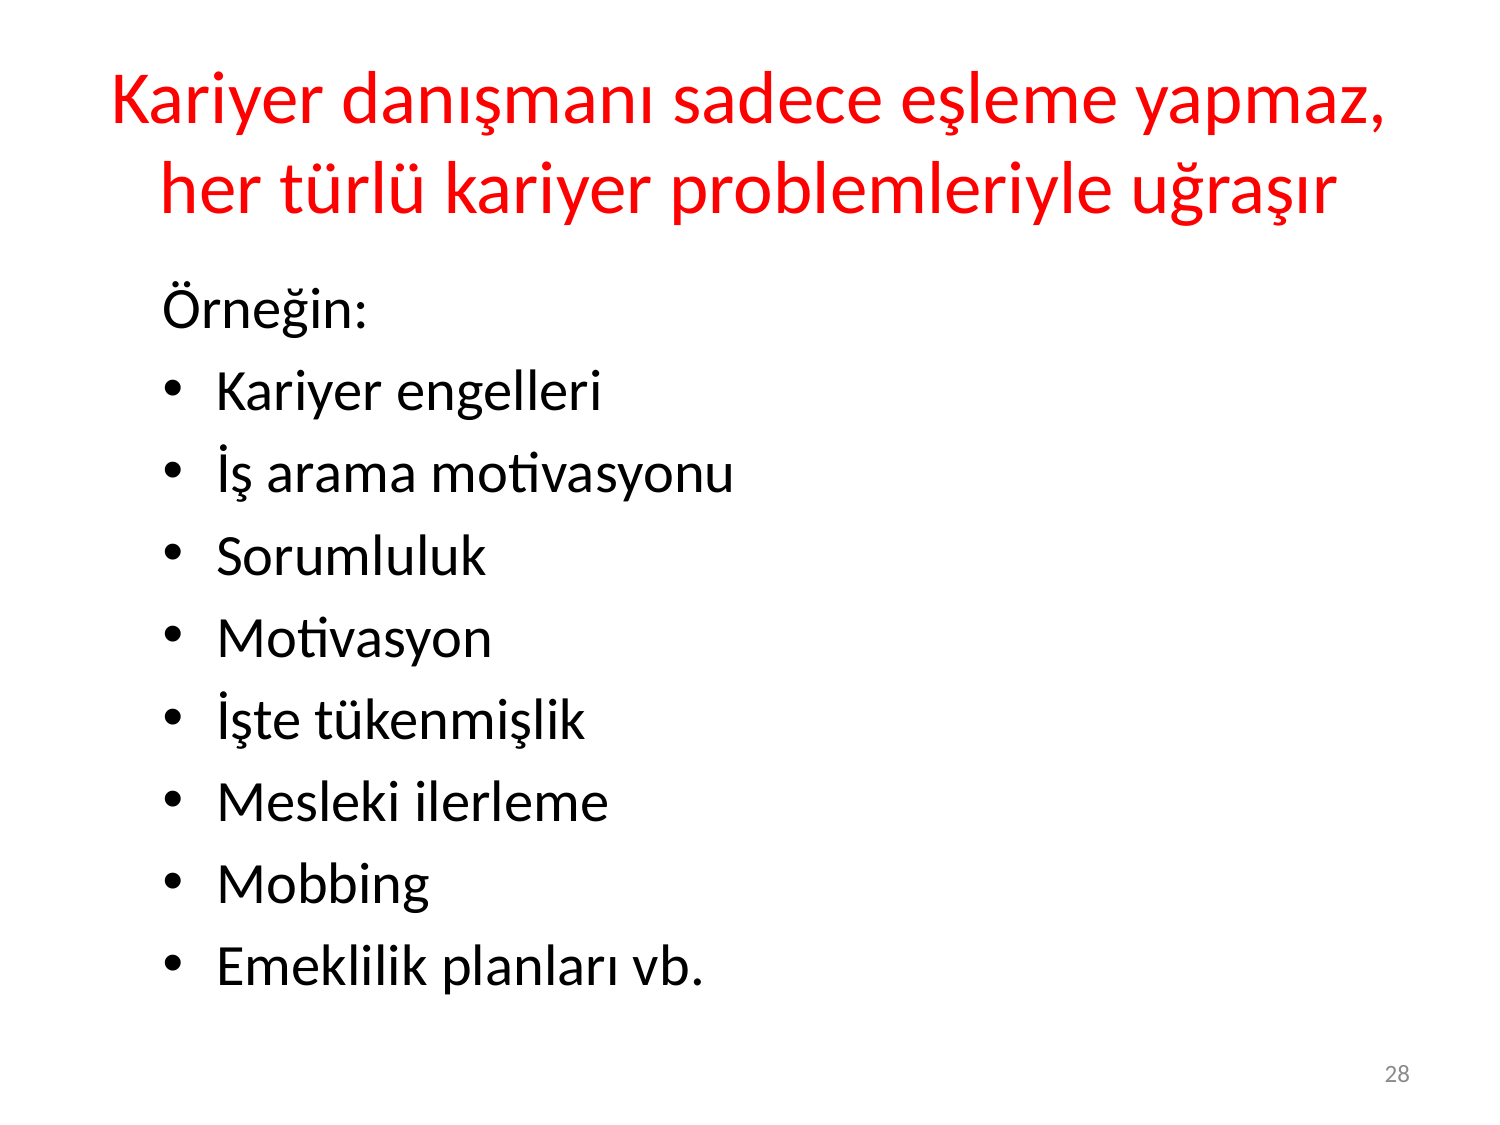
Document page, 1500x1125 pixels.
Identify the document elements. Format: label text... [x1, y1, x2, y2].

title Kariyer danışmanı sadece eşleme yapmaz, her türlü kariyer problemleriyle uğraşır [75, 45, 1425, 233]
slide_number 28 [1074, 1042, 1425, 1103]
list Örneğin: Kariyer engelleri İş arama motivasyonu Sorumluluk Motivasyon İşte tükenmişlik Mesleki ilerleme Mobbing Emeklilik planları vb. [147, 262, 1425, 1005]
